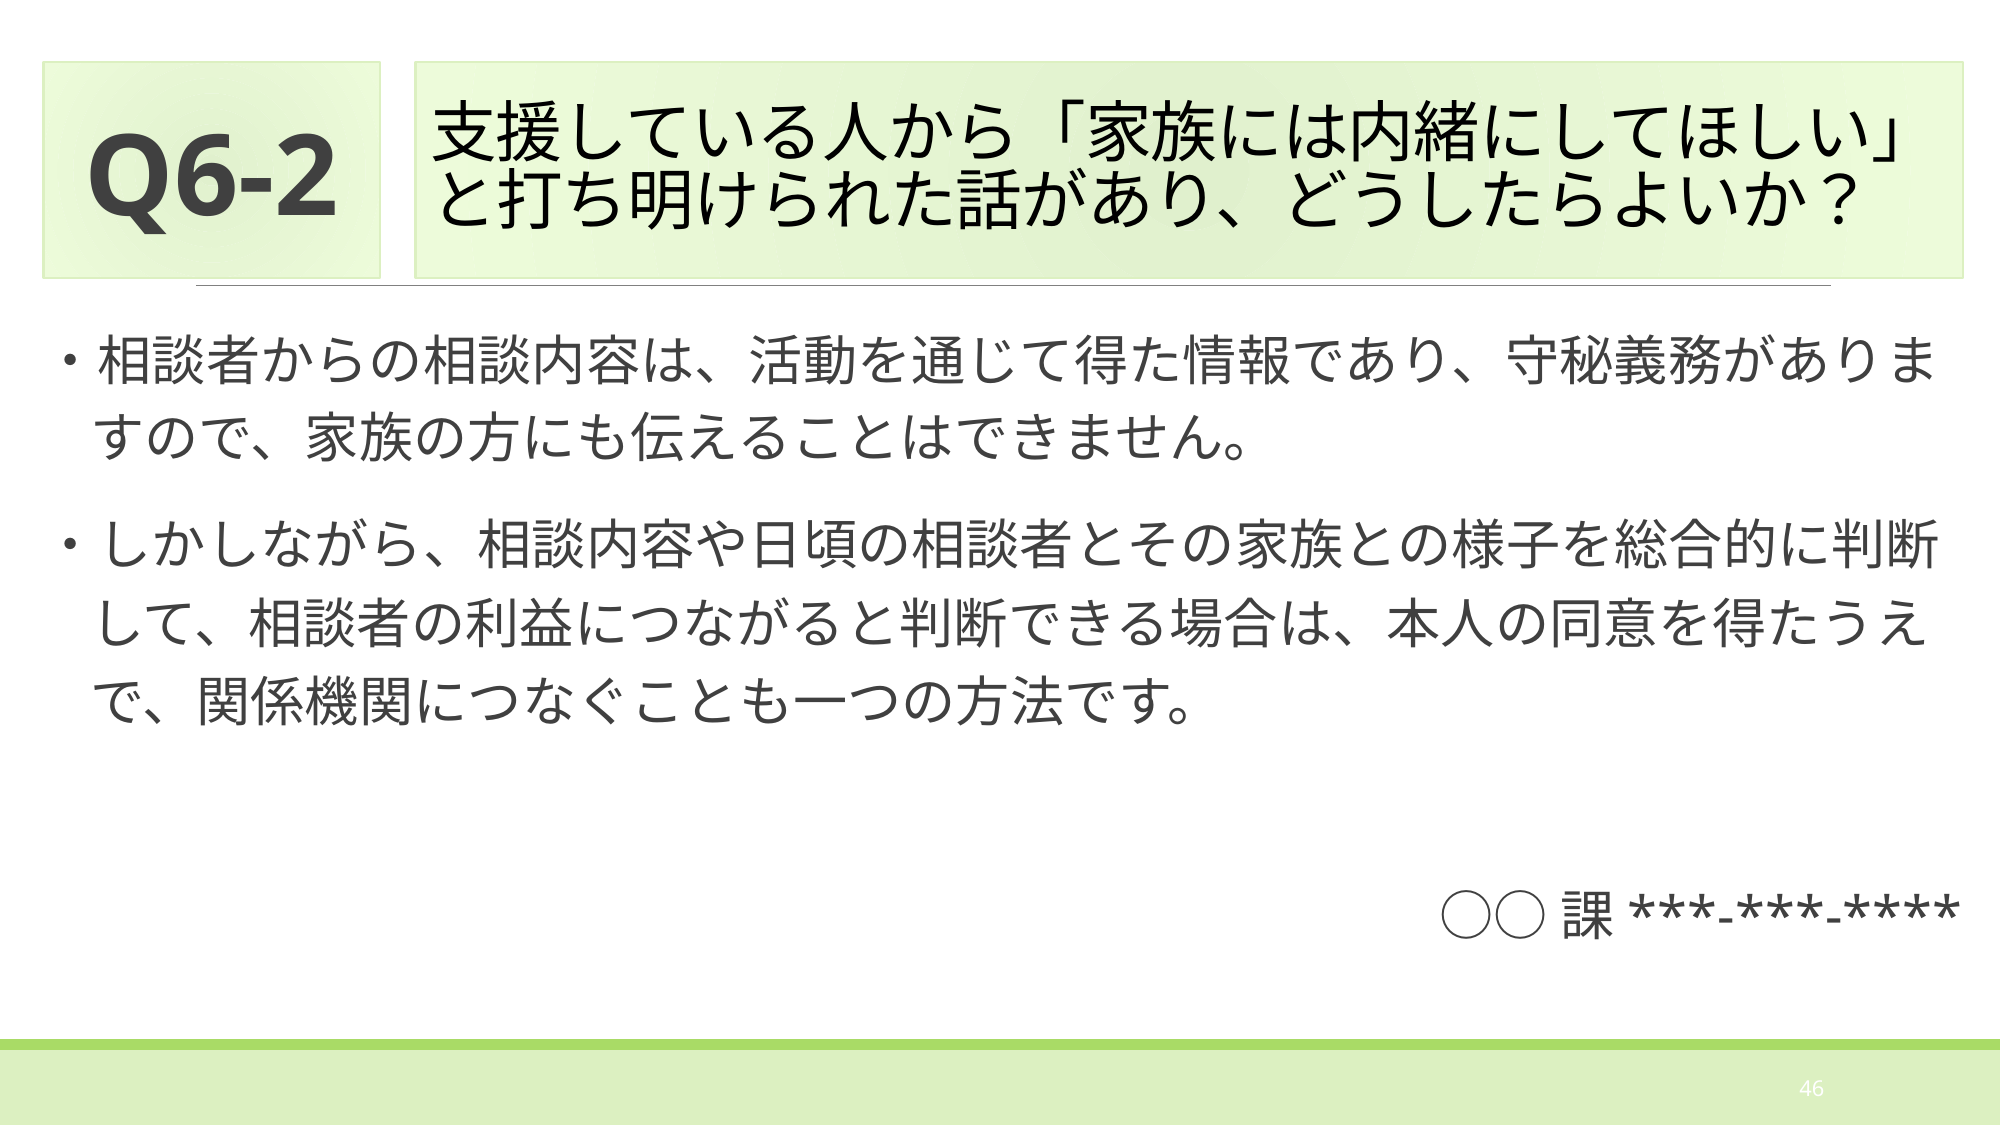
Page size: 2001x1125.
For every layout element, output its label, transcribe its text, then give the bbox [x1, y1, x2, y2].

text_box Q6-2 [42, 61, 381, 279]
title 支援している人から「家族には内緒にしてほしい」と打ち明けられた話があり、どうしたらよいか？ [414, 61, 1964, 279]
slide_number 46 [1624, 1059, 1840, 1120]
list ・相談者からの相談内容は、活動を通じて得た情報であり、守秘義務がありますので、家族の方にも伝えることはできません。 ・しかしながら、相談内容や日頃の相談者とその家族との様子を総合的に判断して、相談者の利益につながると判断できる場合は、本人の同意を得たうえで、関係機関につなぐことも一つの方法です。 ○○課***-***-**** [43, 305, 1963, 960]
